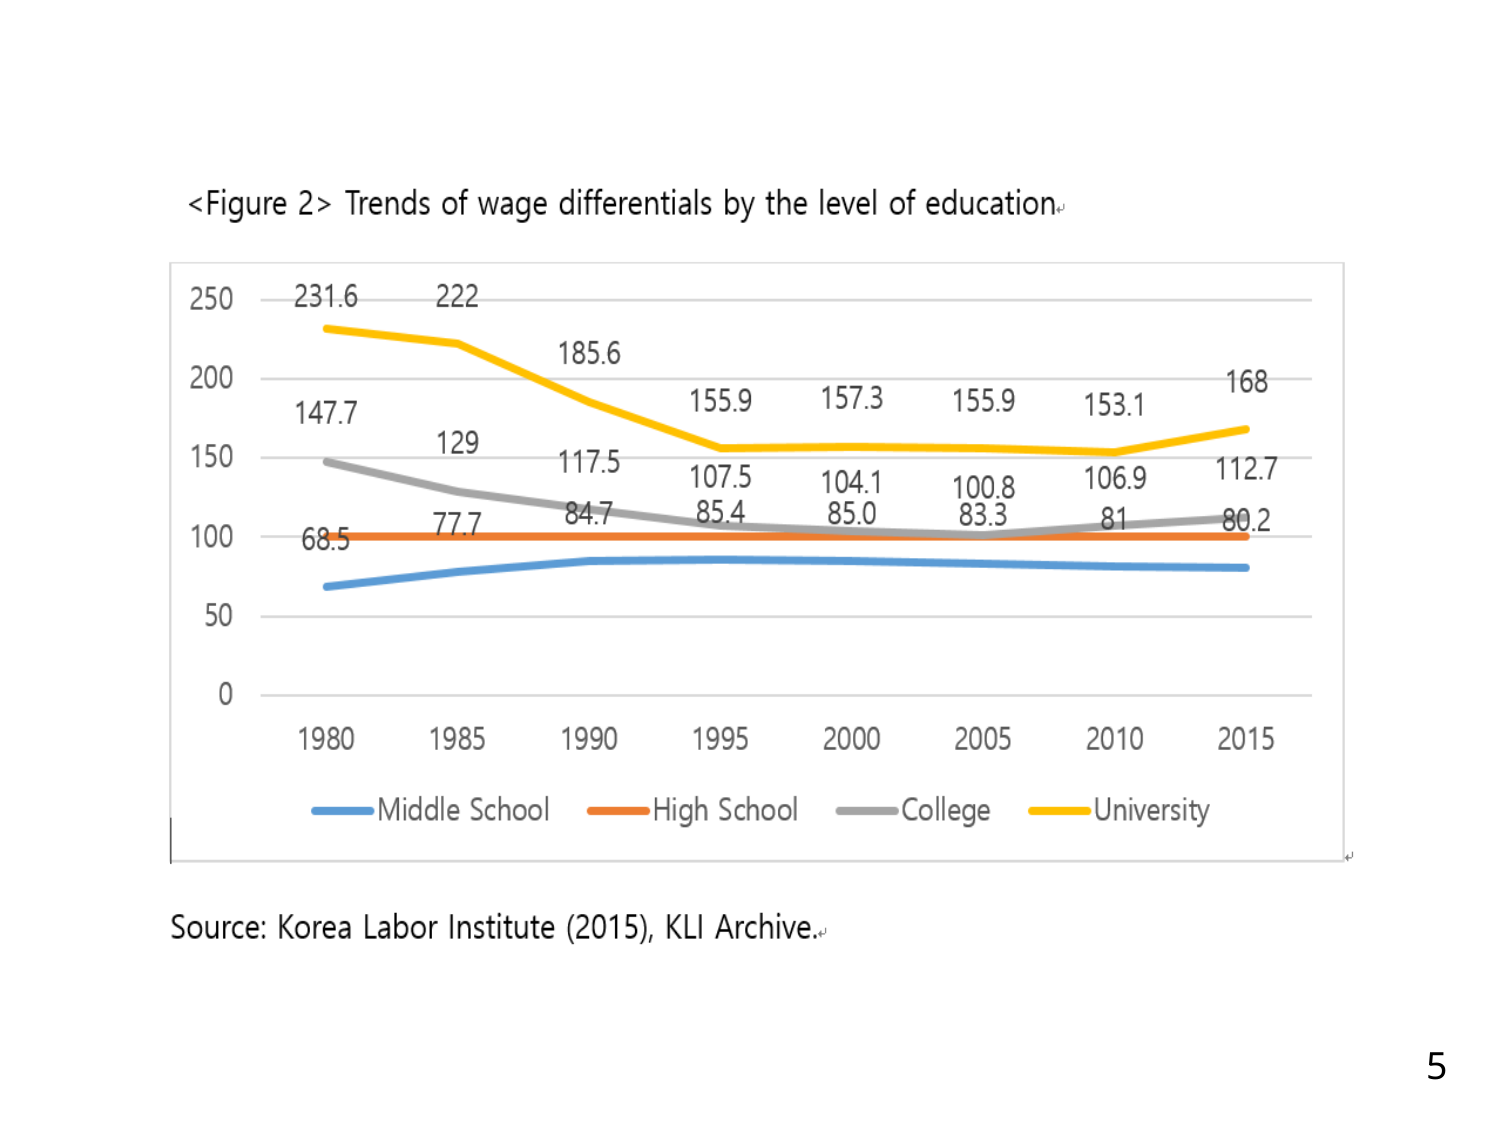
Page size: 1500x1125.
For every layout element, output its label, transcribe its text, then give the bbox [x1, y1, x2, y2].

text_box 5 [1411, 1034, 1471, 1095]
picture [141, 155, 1359, 985]
